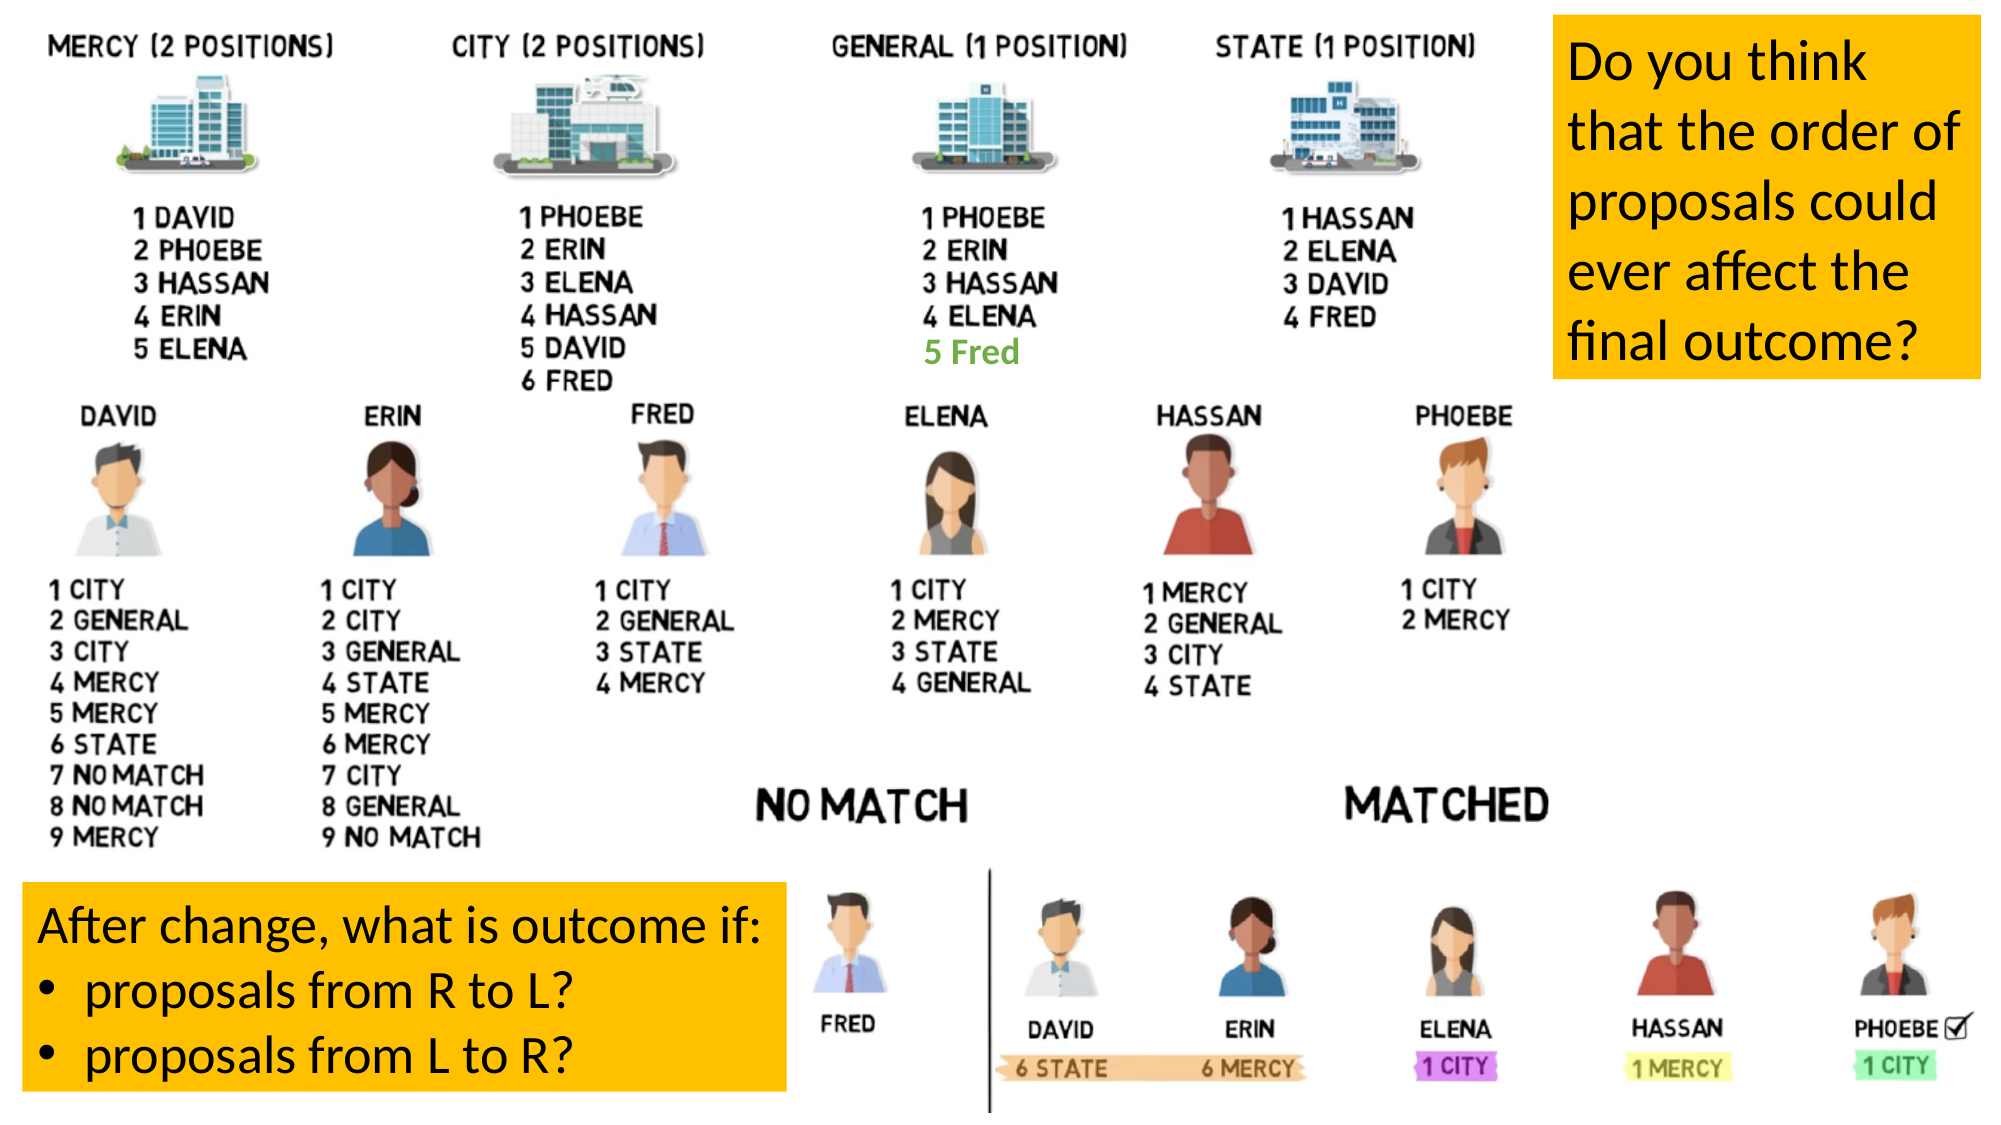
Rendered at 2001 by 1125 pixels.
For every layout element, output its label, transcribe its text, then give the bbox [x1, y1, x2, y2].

text_box Do you think that the order of proposals could ever affect the final outcome? [1553, 14, 1981, 380]
text_box After change, what is outcome if: proposals from R to L? proposals from L to R? [22, 882, 734, 1092]
picture [0, 0, 2000, 1116]
